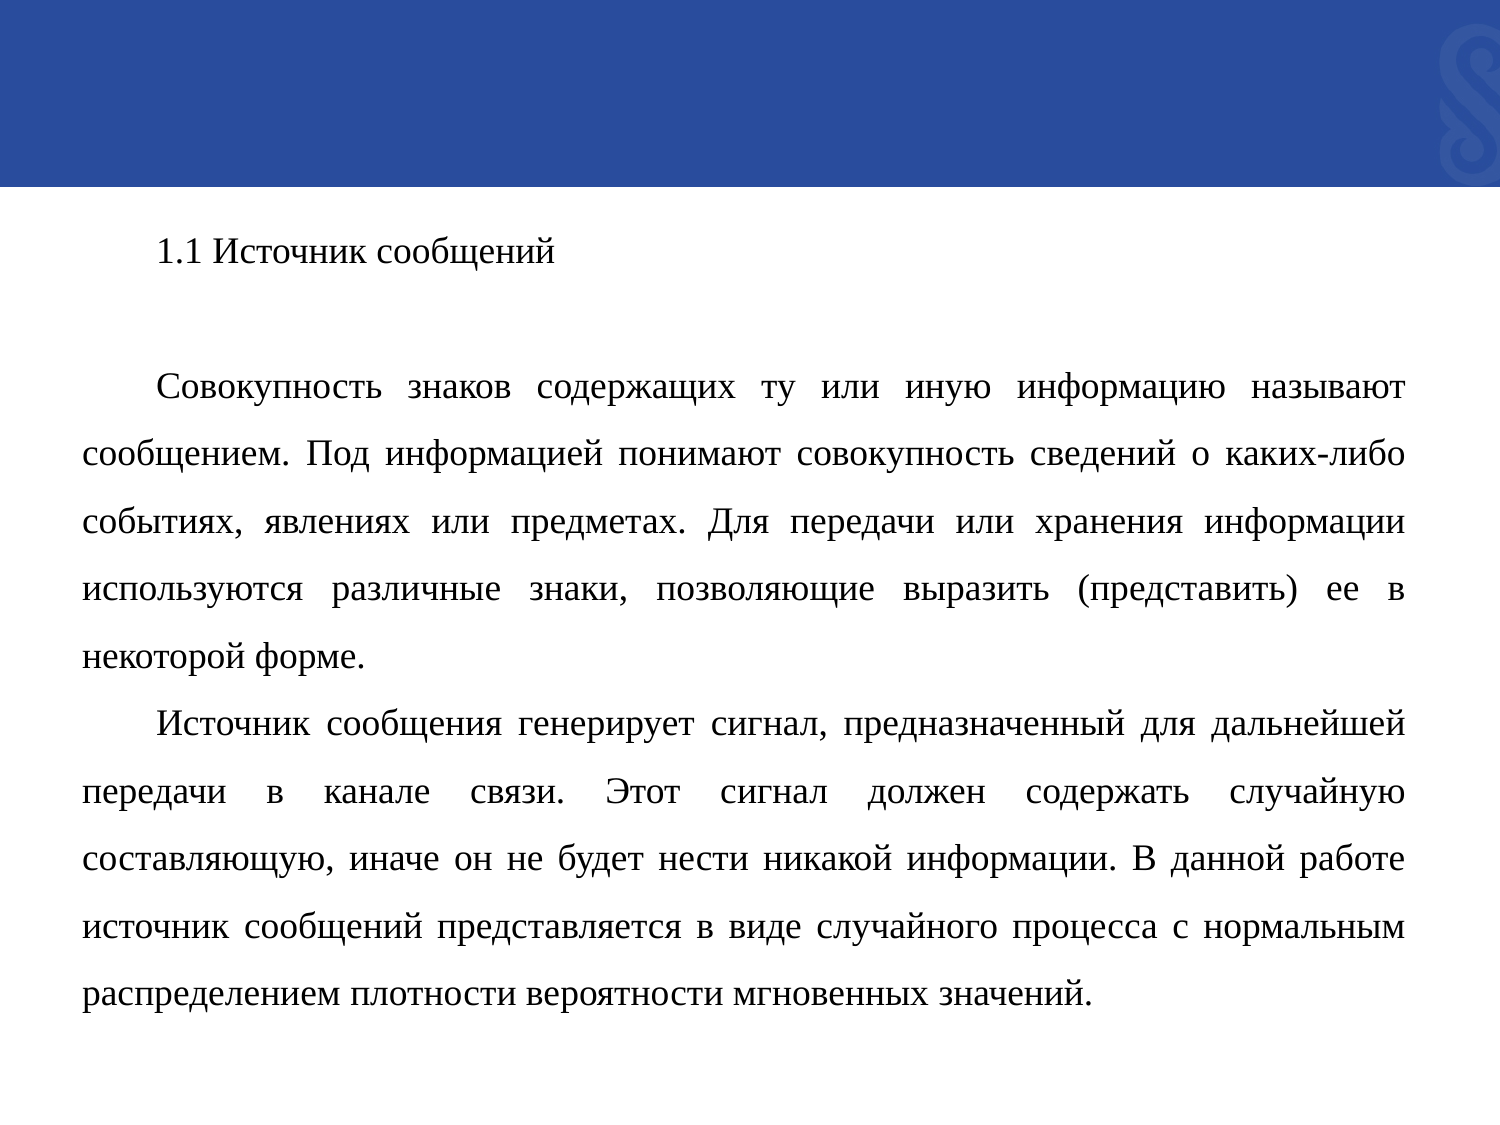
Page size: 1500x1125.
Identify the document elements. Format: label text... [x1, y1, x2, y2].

picture [0, 0, 1500, 1125]
text_box 1.1 Источник сообщений Совокупность знаков содержащих ту или иную информацию называют сообщением. Под информацией понимают совокупность сведений о каких-либо событиях, явлениях или предметах. Для передачи или хранения информации используются различные знаки, позволяющие выразить (представить) ее в некоторой форме. Источник сообщения генерирует сигнал, предназначенный для дальнейшей передачи в канале связи. Этот сигнал должен содержать случайную составляющую, иначе он не будет нести никакой информации. В данной работе источник сообщений представляется в виде случайного процесса с нормальным распределением плотности вероятности мгновенных значений. [67, 195, 1422, 1021]
